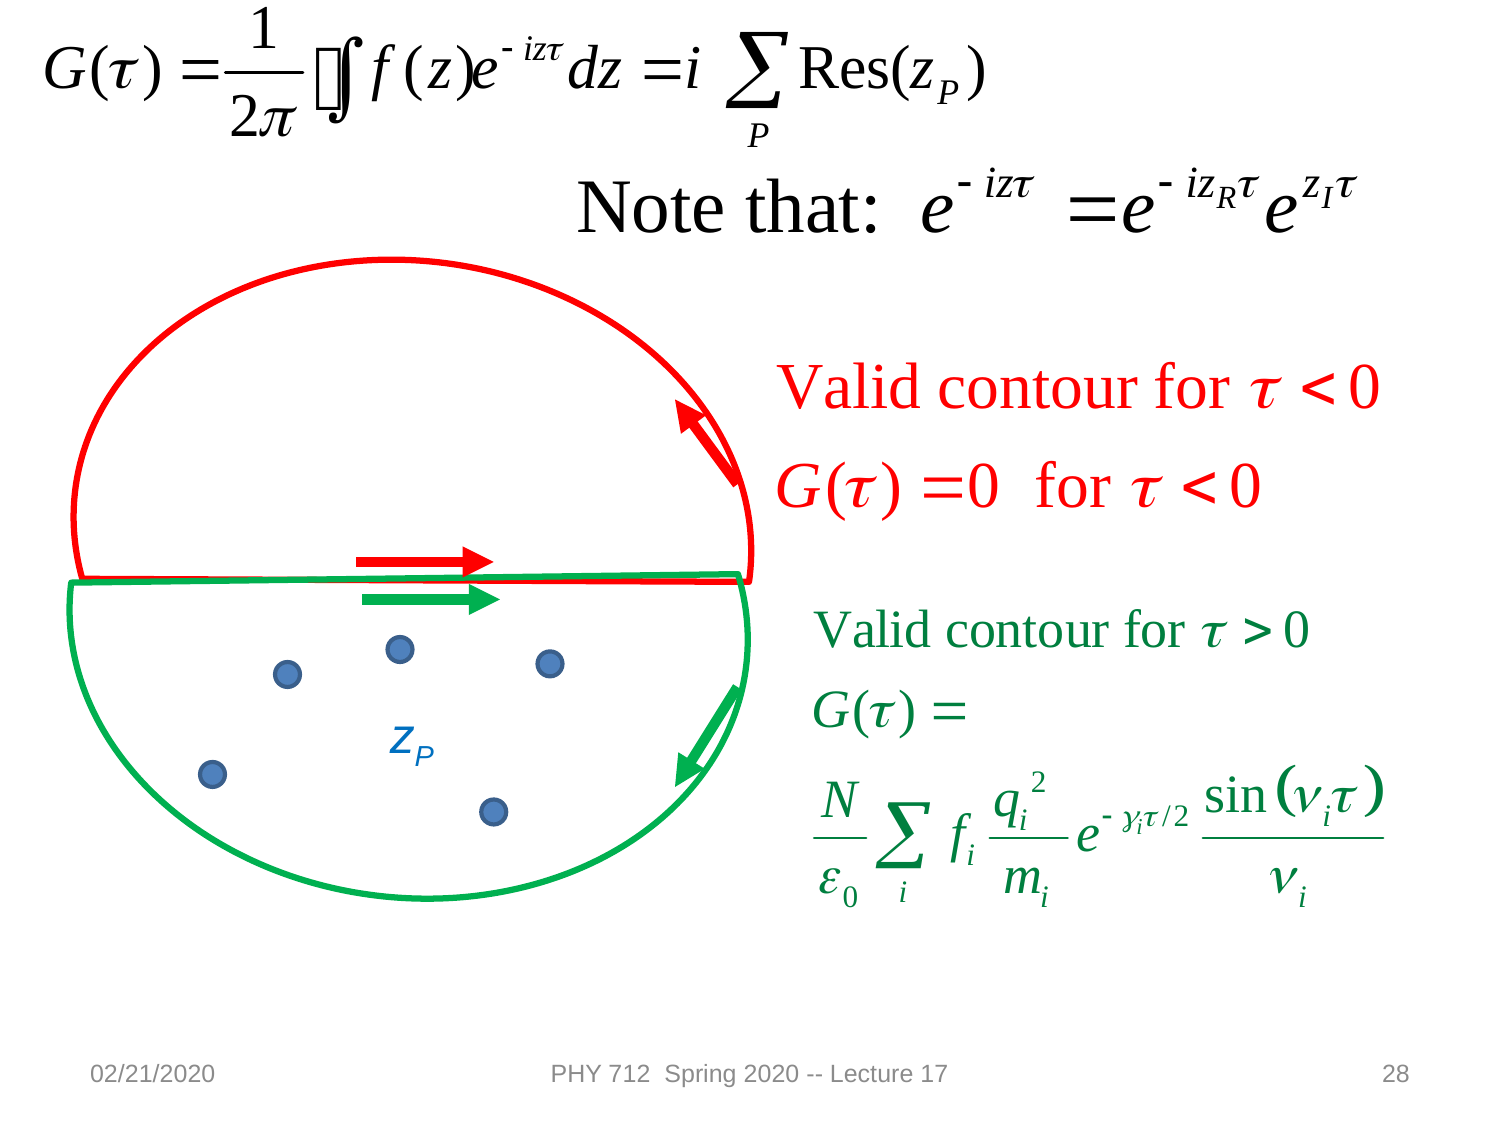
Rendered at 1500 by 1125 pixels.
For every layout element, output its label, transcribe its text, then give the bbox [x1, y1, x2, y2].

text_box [766, 348, 1391, 536]
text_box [674, 686, 738, 788]
text_box zP [374, 696, 538, 780]
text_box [804, 597, 1394, 922]
text_box [535, 649, 565, 679]
text_box [71, 257, 754, 584]
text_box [674, 399, 738, 485]
text_box [479, 797, 509, 827]
text_box [197, 759, 228, 790]
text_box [562, 148, 1374, 252]
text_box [38, 0, 995, 158]
footer PHY 712 Spring 2020 -- Lecture 17 [512, 1042, 988, 1103]
text_box [67, 572, 750, 901]
text_box [385, 634, 415, 665]
text_box [272, 659, 303, 690]
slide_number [75, 1042, 425, 1103]
slide_number 28 [1074, 1042, 1425, 1103]
